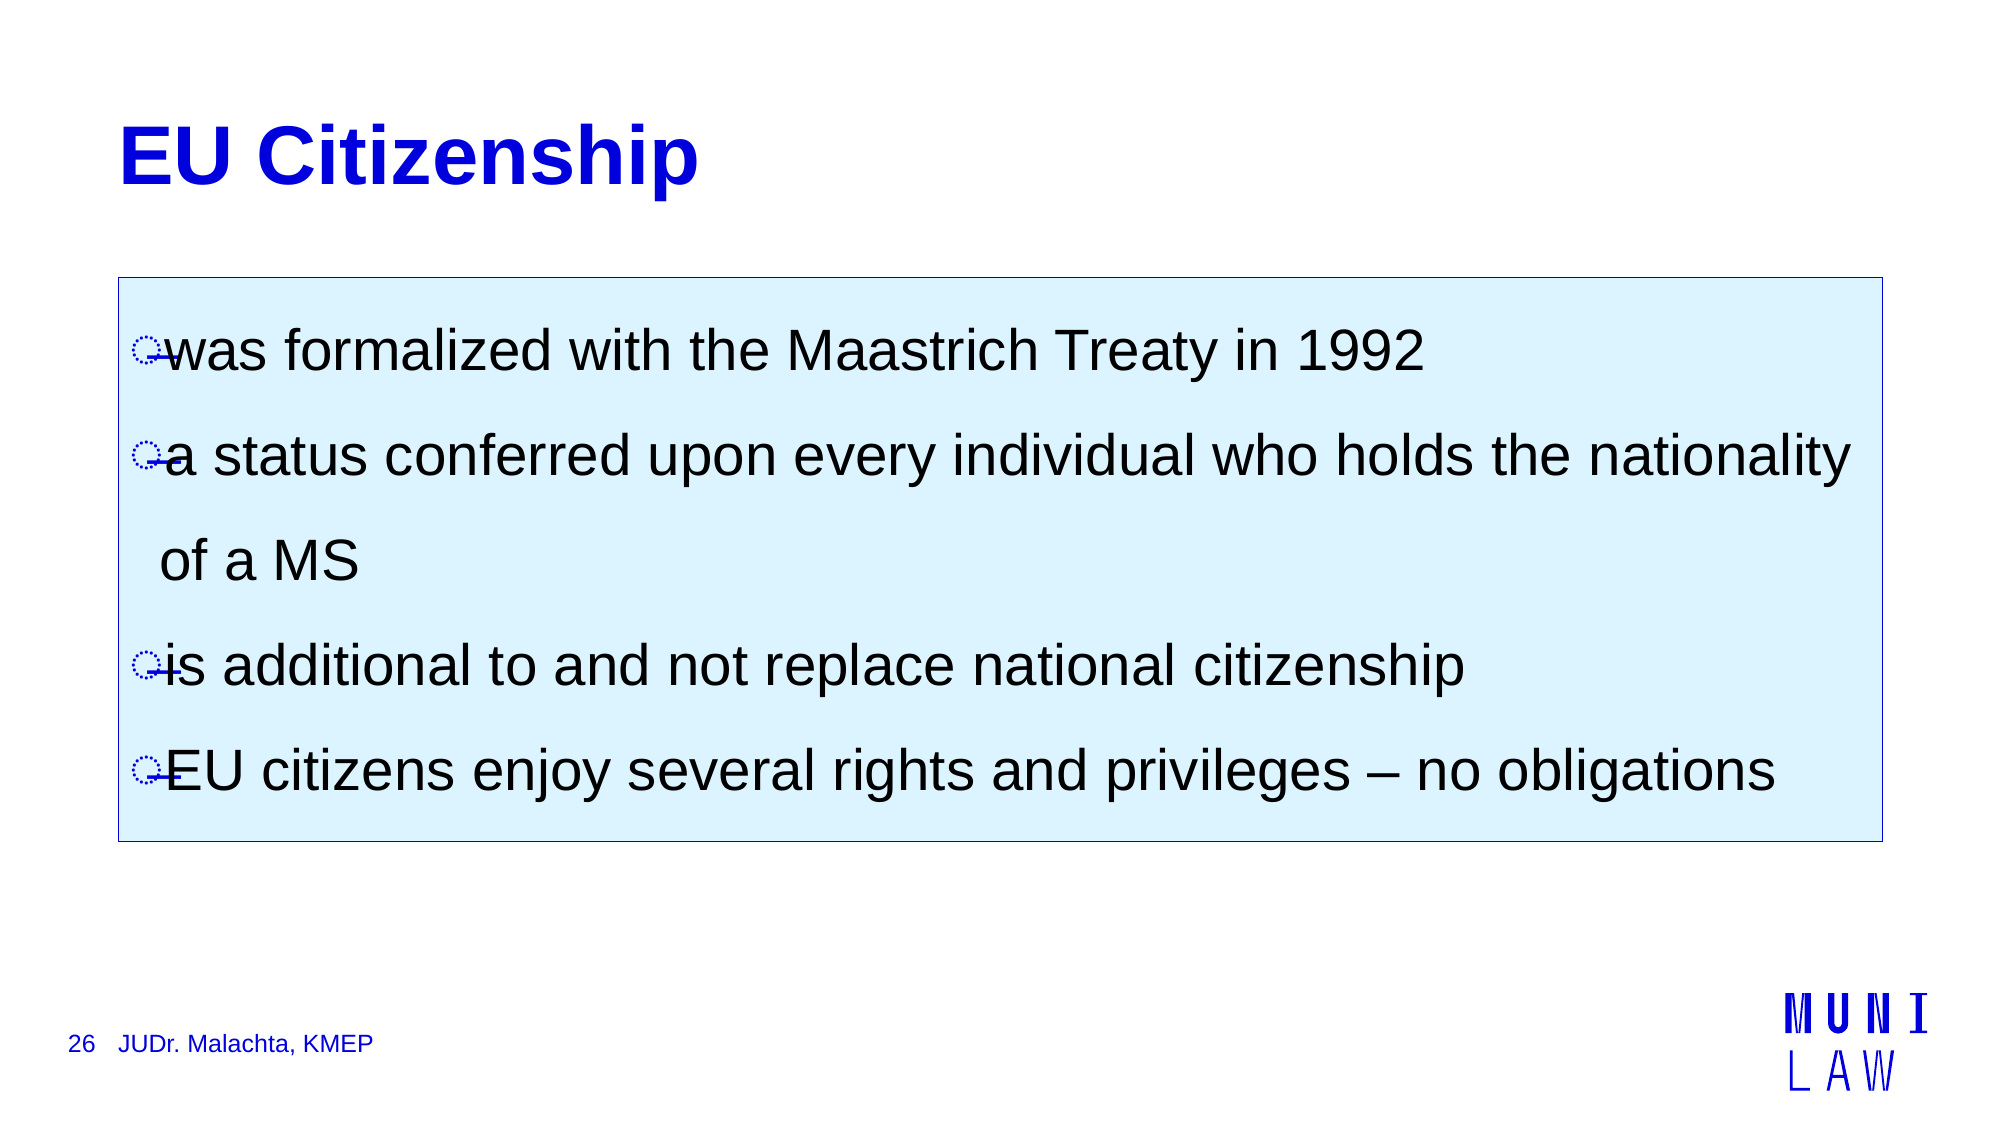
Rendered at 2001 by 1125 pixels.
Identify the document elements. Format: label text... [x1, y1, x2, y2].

title EU Citizenship [118, 118, 1883, 193]
slide_number 26 [67, 1021, 110, 1063]
list was formalized with the Maastrich Treaty in 1992 a status conferred upon every individual who holds the nationality of a MS is additional to and not replace national citizenship EU citizens enjoy several rights and privileges – no obligations [118, 277, 1883, 842]
footer JUDr. Malachta, KMEP [118, 1021, 1418, 1063]
